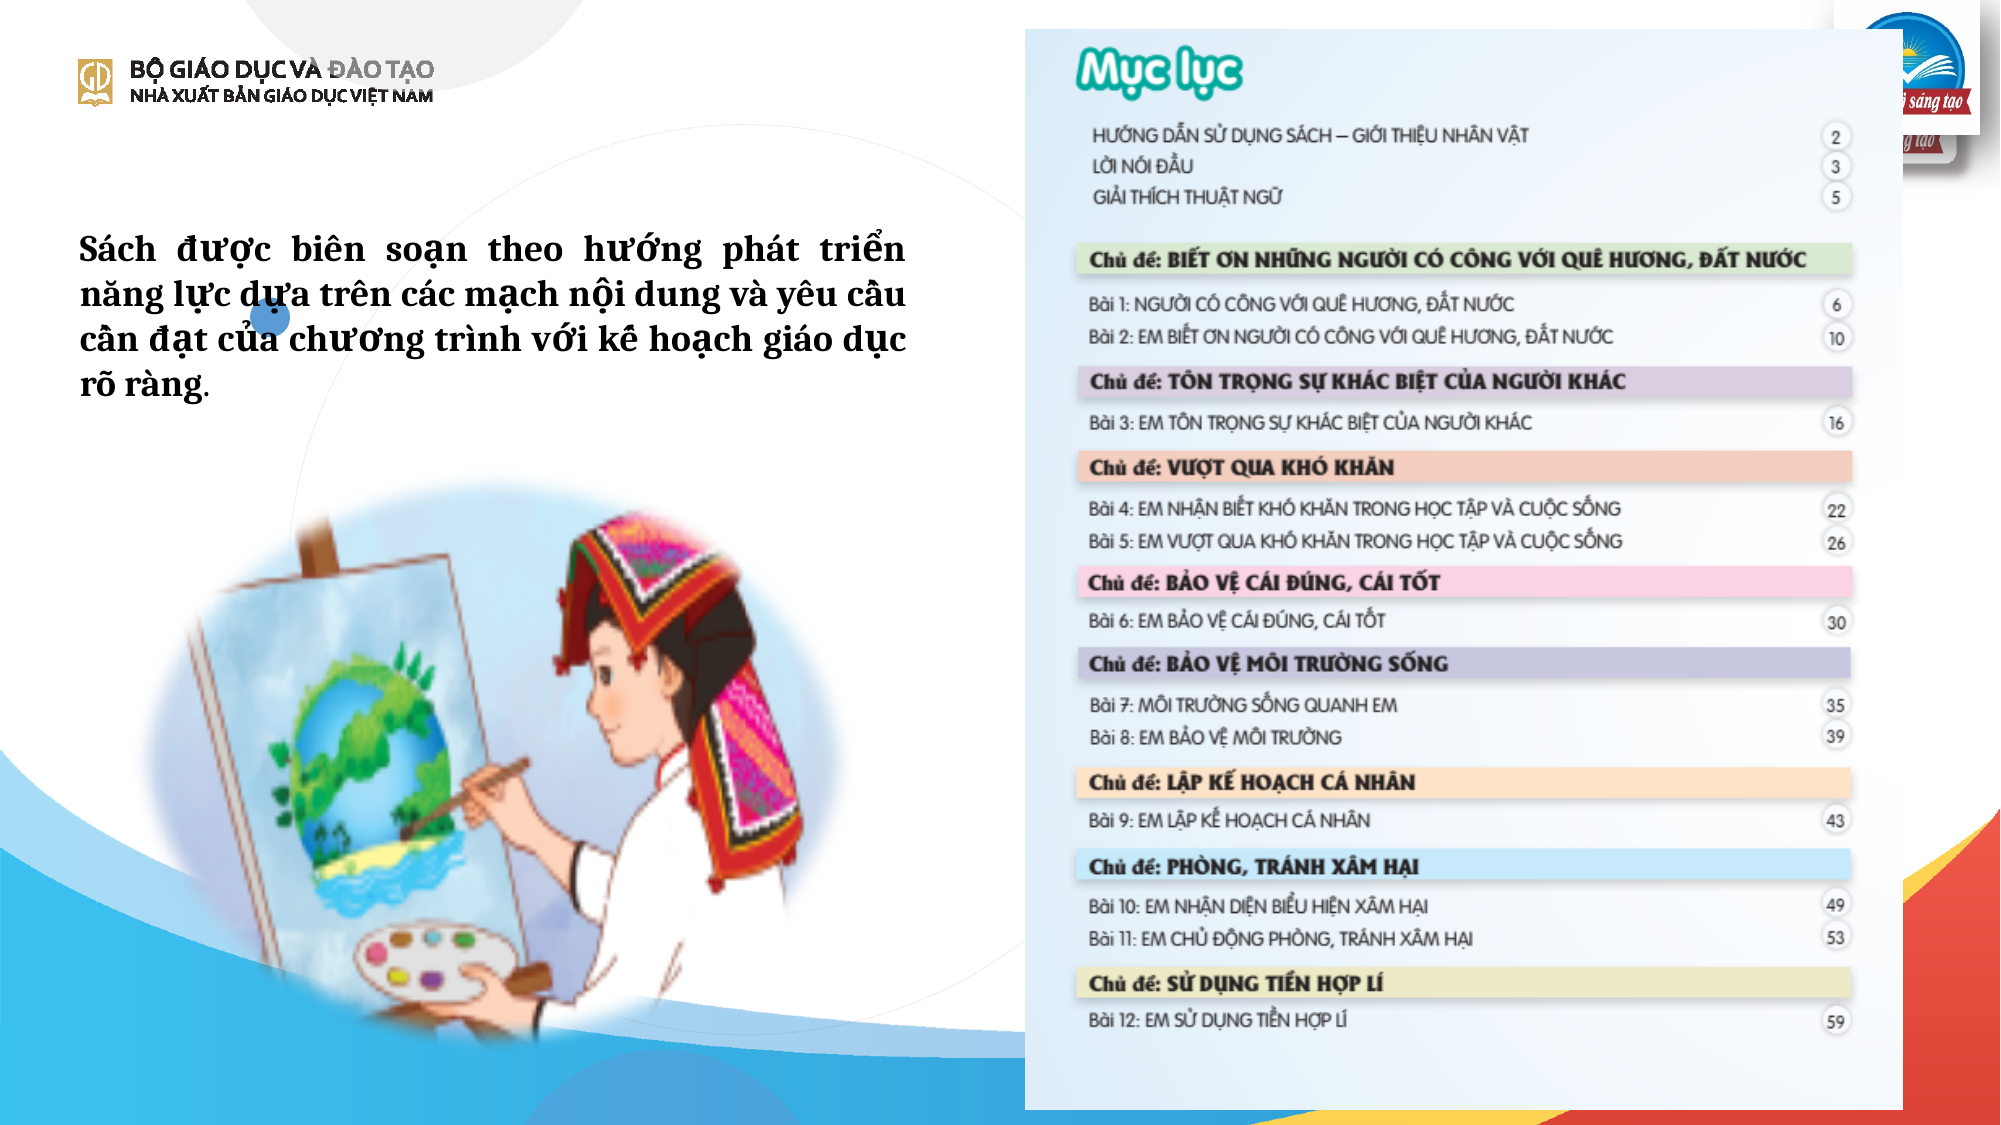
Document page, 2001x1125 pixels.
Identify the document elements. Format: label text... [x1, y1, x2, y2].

text_box Sách được biên soạn theo hướng phát triển năng lực dựa trên các mạch nội dung và yêu cầu cần đạt của chương trình với kế hoạch giáo dục rõ ràng. [65, 217, 922, 412]
picture [0, 0, 2001, 1125]
